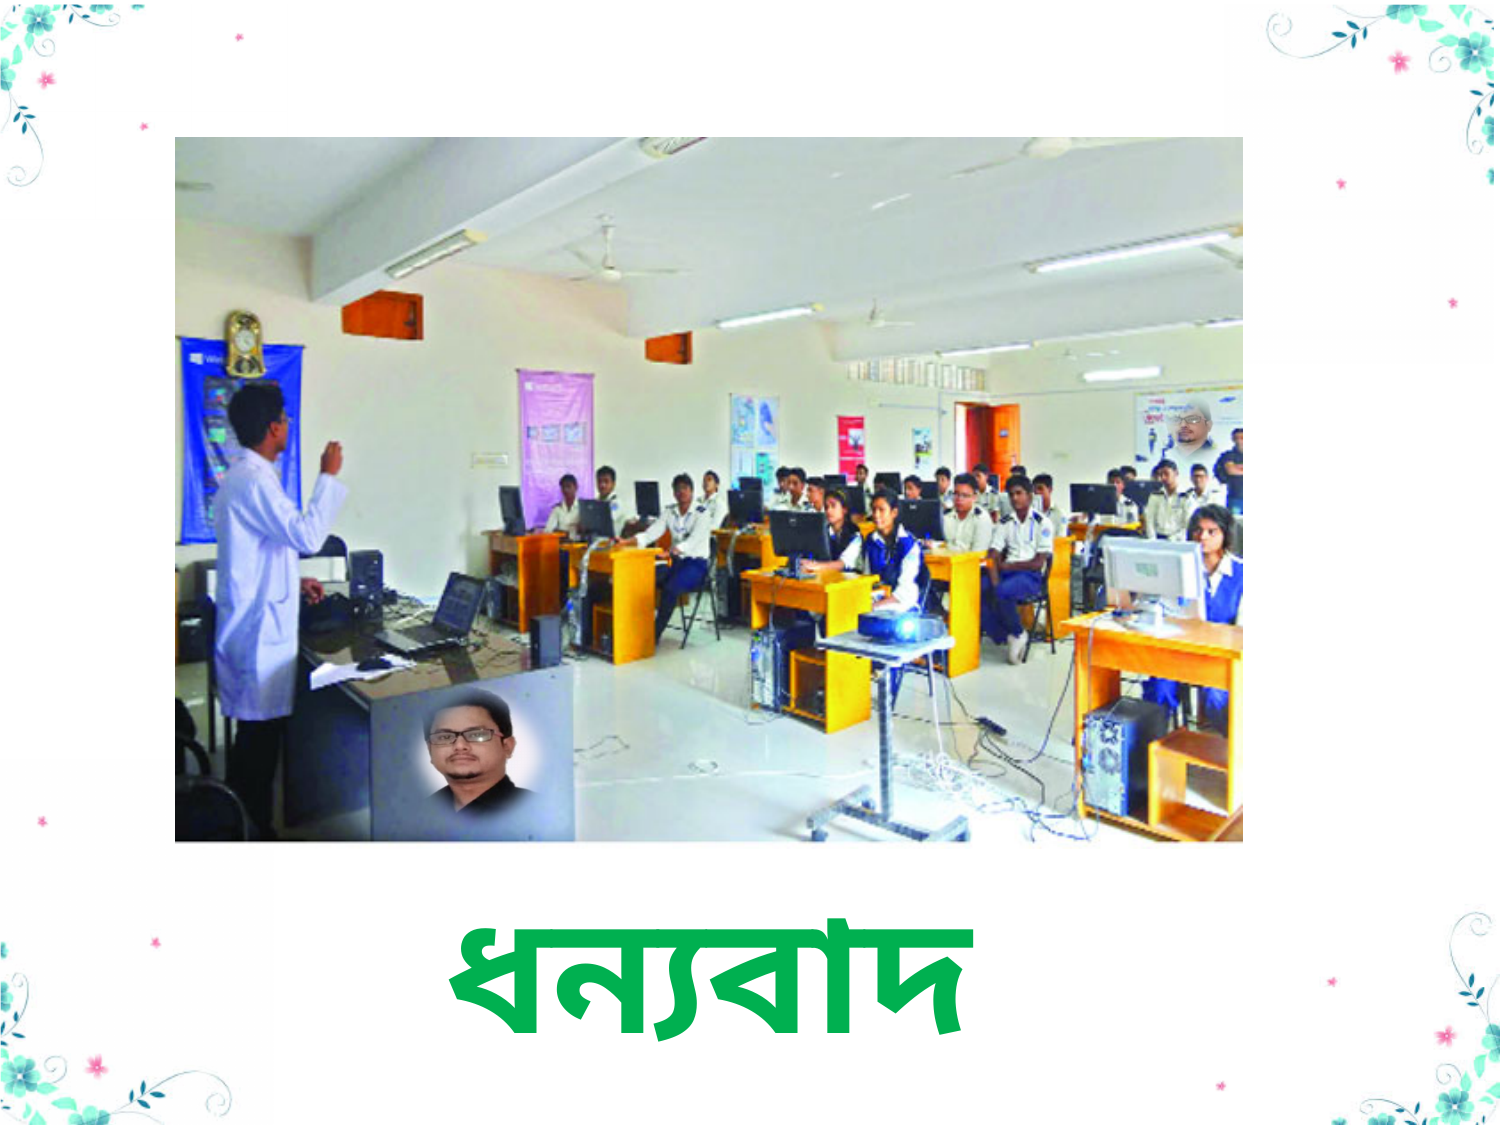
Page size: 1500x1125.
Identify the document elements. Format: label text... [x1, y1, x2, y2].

picture [1164, 873, 1500, 1125]
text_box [175, 137, 1243, 849]
picture [1225, 5, 1493, 364]
text_box ধন্যবাদ [305, 859, 1113, 1050]
picture [1, 760, 274, 1124]
picture [1, 5, 288, 219]
